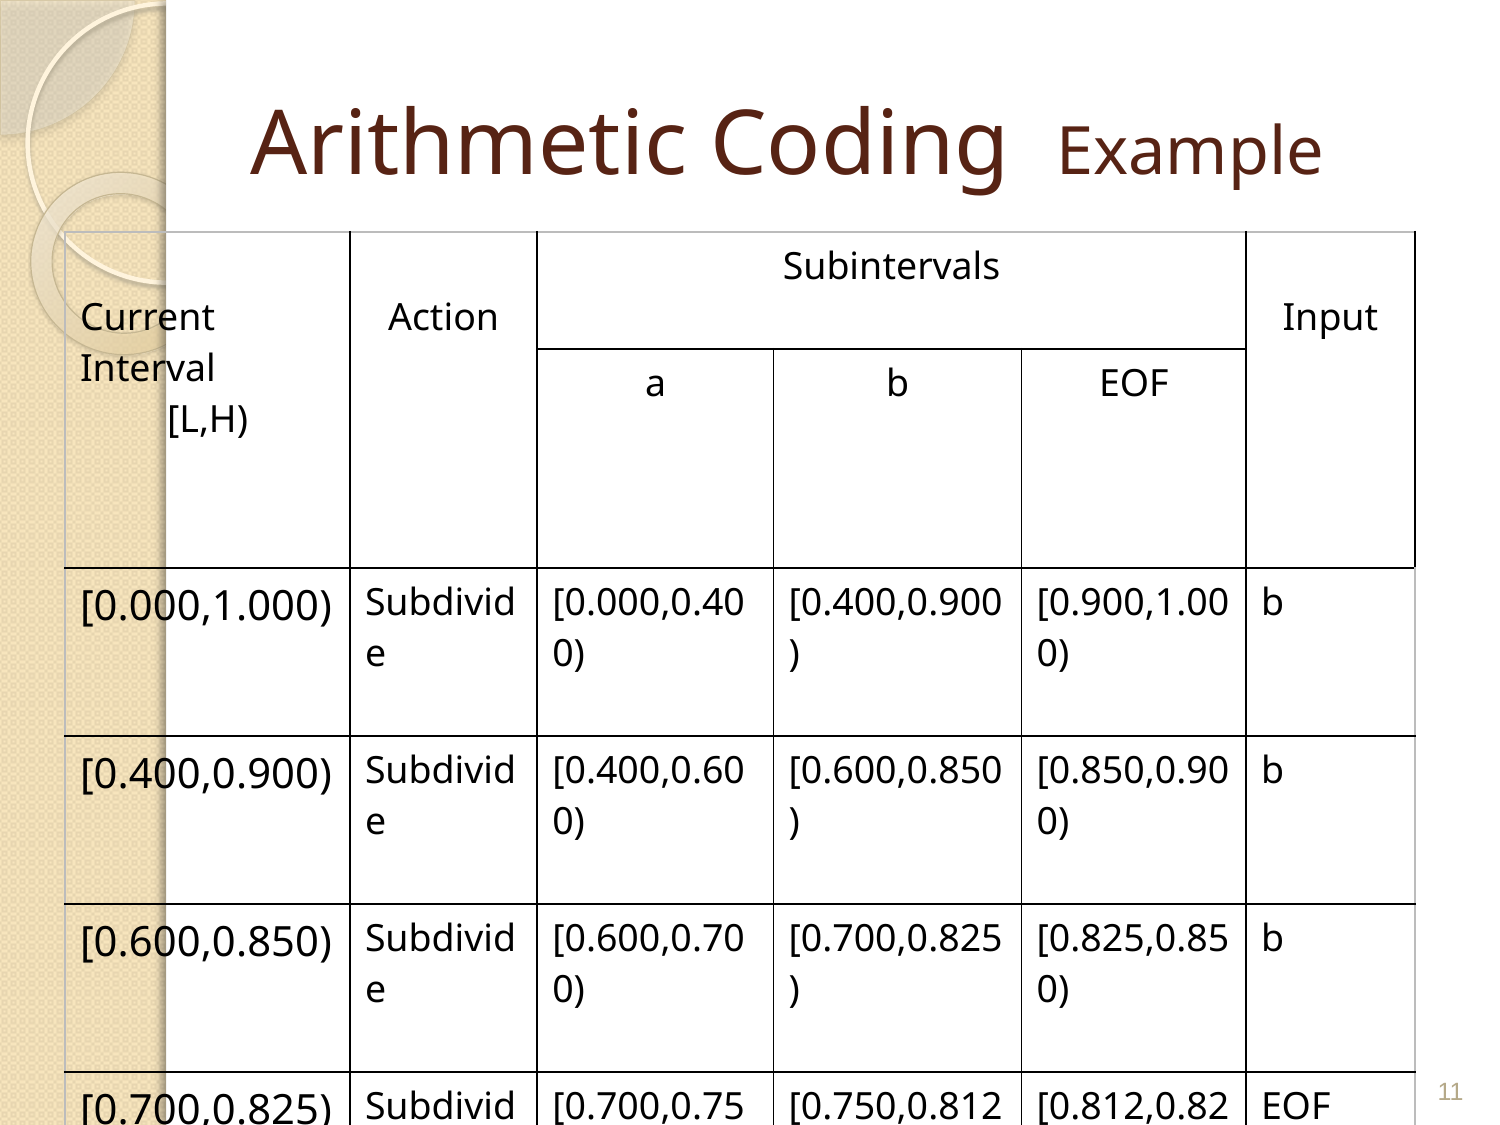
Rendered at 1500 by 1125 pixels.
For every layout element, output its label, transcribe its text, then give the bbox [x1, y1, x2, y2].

table_cell [0.600,0.850) [774, 737, 1021, 903]
table_cell [0.600,0.700) [538, 905, 773, 1071]
table_cell [0.750,0.812) [774, 1073, 1021, 1125]
table_cell [0.700,0.825) [774, 905, 1021, 1071]
table_cell [0.400,0.900) [774, 569, 1021, 735]
table_cell a [538, 350, 773, 567]
table_cell Subdivide [351, 737, 536, 903]
table_cell b [774, 350, 1021, 567]
table_cell b [1247, 737, 1414, 903]
table_cell Subdivide [351, 569, 536, 735]
table_cell [0.400,0.600) [538, 737, 773, 903]
title Arithmetic Coding Example [235, 45, 1466, 233]
table_cell [0.000,1.000) [66, 569, 349, 735]
table_cell [0.600,0.850) [66, 905, 349, 1071]
table_cell b [1247, 569, 1414, 735]
slide_number 11 [1413, 1034, 1488, 1113]
table_cell [0.400,0.900) [66, 737, 349, 903]
table_header Action [351, 233, 536, 567]
table_header Subintervals [538, 233, 1245, 348]
table_cell [0.700,0.750) [538, 1073, 773, 1125]
table_cell EOF [1247, 1073, 1414, 1125]
table_header Input [1247, 233, 1414, 567]
table_cell [0.850,0.900) [1022, 737, 1245, 903]
table_cell [0.900,1.000) [1022, 569, 1245, 735]
table_header Current Interval [L,H) [66, 233, 349, 567]
table_cell EOF [1022, 350, 1245, 567]
table_cell b [1247, 905, 1414, 1071]
table_cell [0.000,0.400) [538, 569, 773, 735]
table_cell [0.700,0.825) [66, 1073, 349, 1125]
table_cell [0.825,0.850) [1022, 905, 1245, 1071]
table_cell [0.812,0.825) [1022, 1073, 1245, 1125]
table_cell Subdivide [351, 1073, 536, 1125]
table_cell Subdivide [351, 905, 536, 1071]
